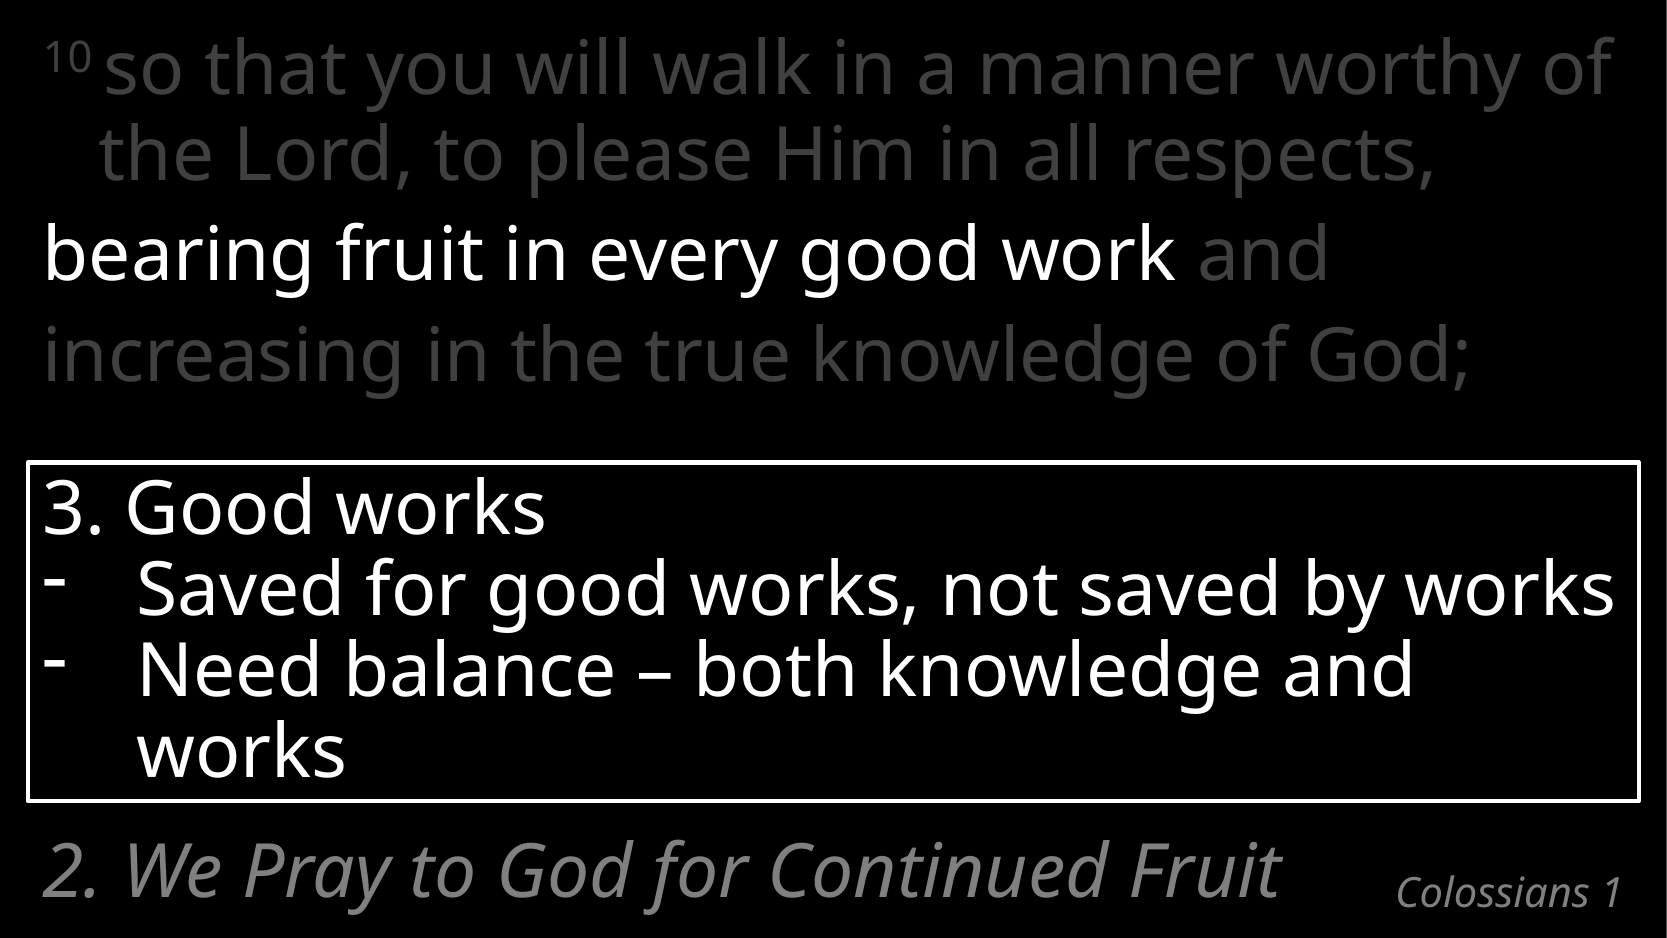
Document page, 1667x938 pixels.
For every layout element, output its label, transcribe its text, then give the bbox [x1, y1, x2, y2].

list 2. We Pray to God for Continued Fruit [27, 833, 1309, 923]
text_box 3. Good works Saved for good works, not saved by works Need balance – both knowledge and works [27, 462, 1639, 802]
list 10 so that you will walk in a manner worthy of the Lord, to please Him in all respects, bearing fruit in every good work and increasing in the true knowledge of God; [27, 18, 1640, 813]
title Colossians 1 [1309, 833, 1640, 923]
